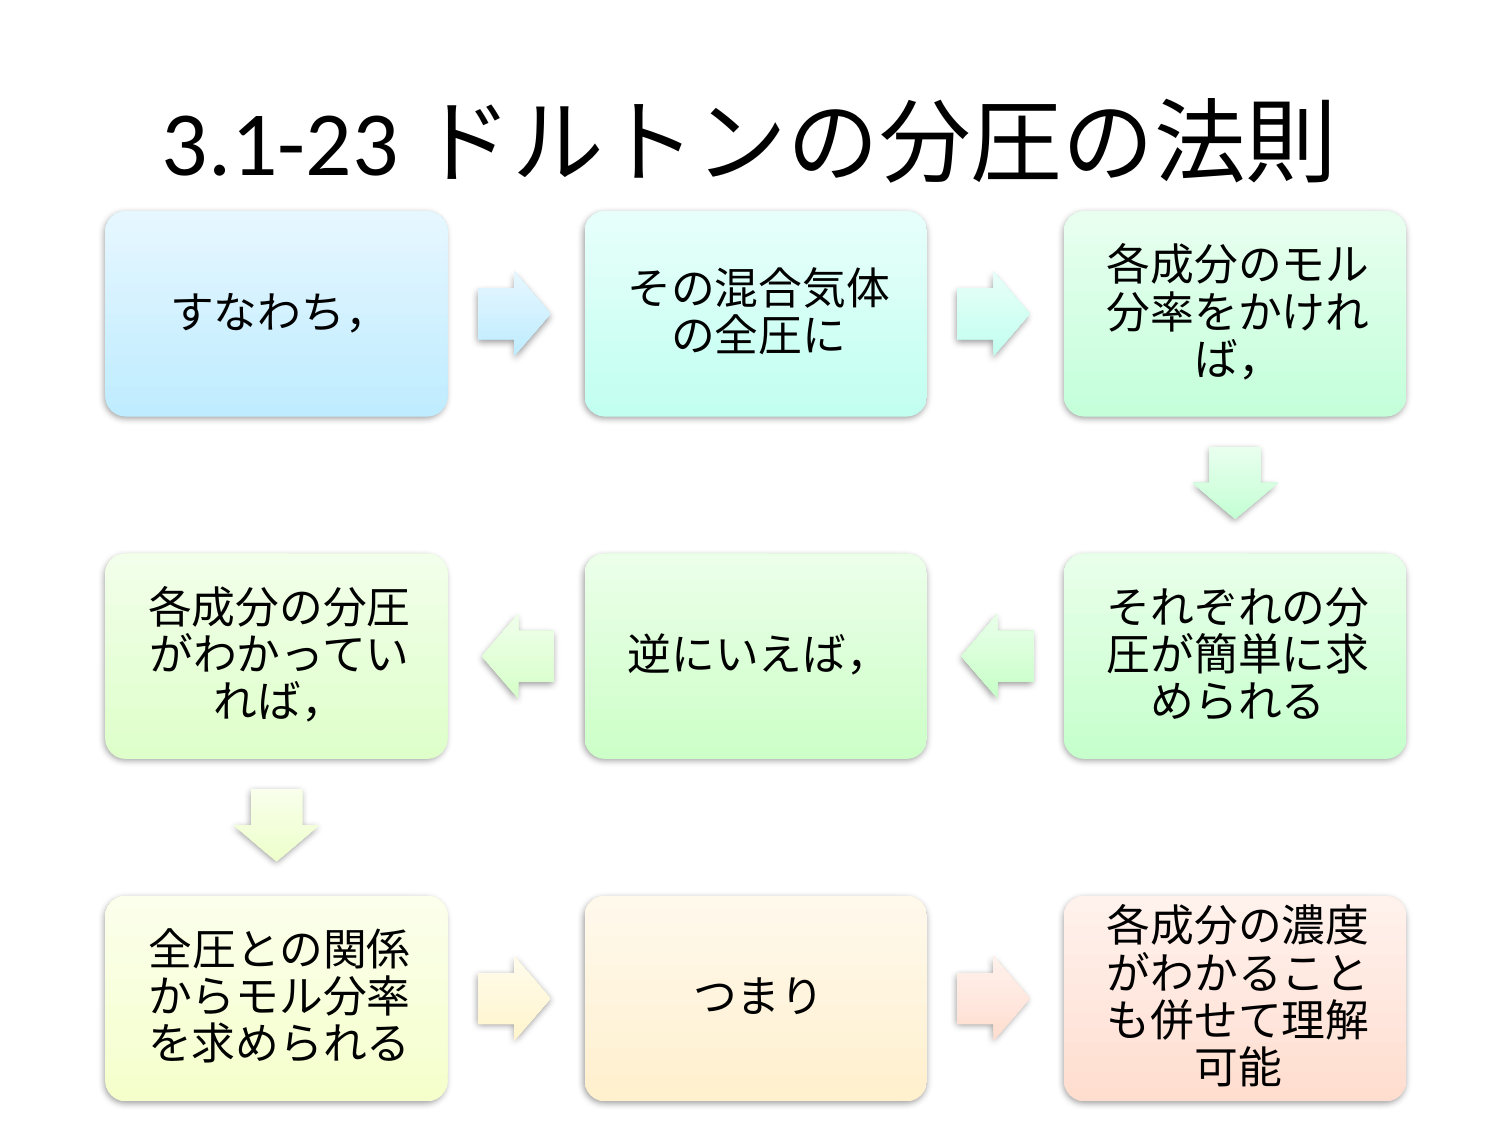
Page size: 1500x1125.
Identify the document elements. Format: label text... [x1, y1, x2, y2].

title 3.1-23ドルトンの分圧の法則 [74, 44, 1426, 209]
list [46, 210, 1466, 1102]
